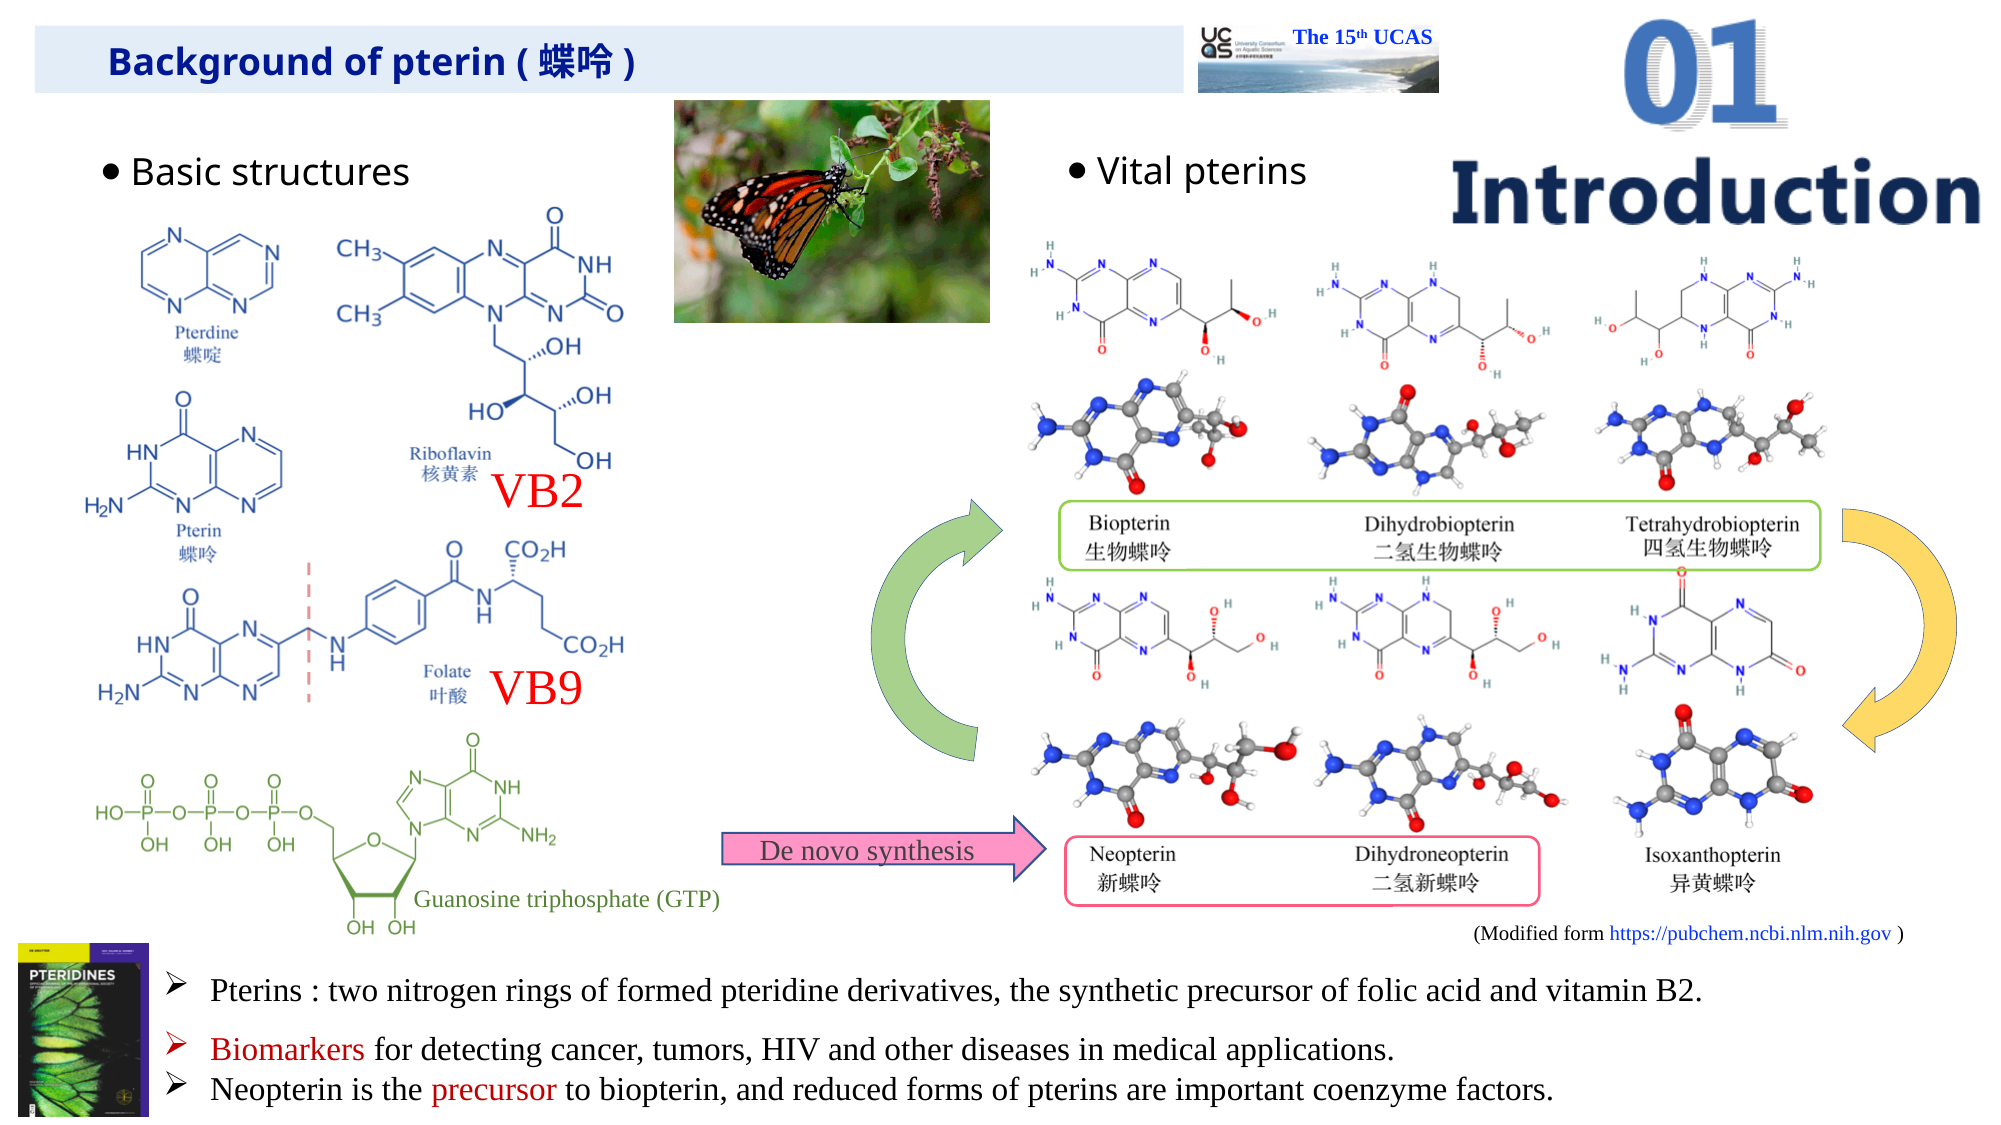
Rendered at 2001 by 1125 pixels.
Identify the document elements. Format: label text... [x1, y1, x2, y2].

text_box [870, 497, 1005, 763]
text_box Background of pterin (蝶呤) [82, 28, 912, 94]
picture [84, 727, 568, 940]
text_box [991, 814, 1023, 883]
text_box ⦁ Basic structures [86, 126, 674, 200]
picture [58, 196, 671, 719]
text_box Pterins : two nitrogen rings of formed pteridine derivatives, the synthetic precursor of folic acid and vitamin B2. Biomarkers for detecting cancer, tumors, HIV and other diseases in medical applications. Neopterin is the precursor to biopterin, and reduced forms of pterins are important coenzyme factors. [149, 960, 1722, 1115]
picture [1023, 3, 2000, 904]
text_box ⦁ Vital pterins [990, 126, 1428, 200]
text_box Guanosine triphosphate (GTP) [568, 874, 821, 920]
text_box [1840, 507, 1958, 755]
picture [18, 943, 149, 1117]
picture [674, 100, 990, 323]
text_box [721, 831, 744, 866]
text_box (Modified form https://pubchem.ncbi.nlm.nih.gov ) [1458, 912, 1920, 953]
text_box De novo synthesis [744, 823, 991, 874]
